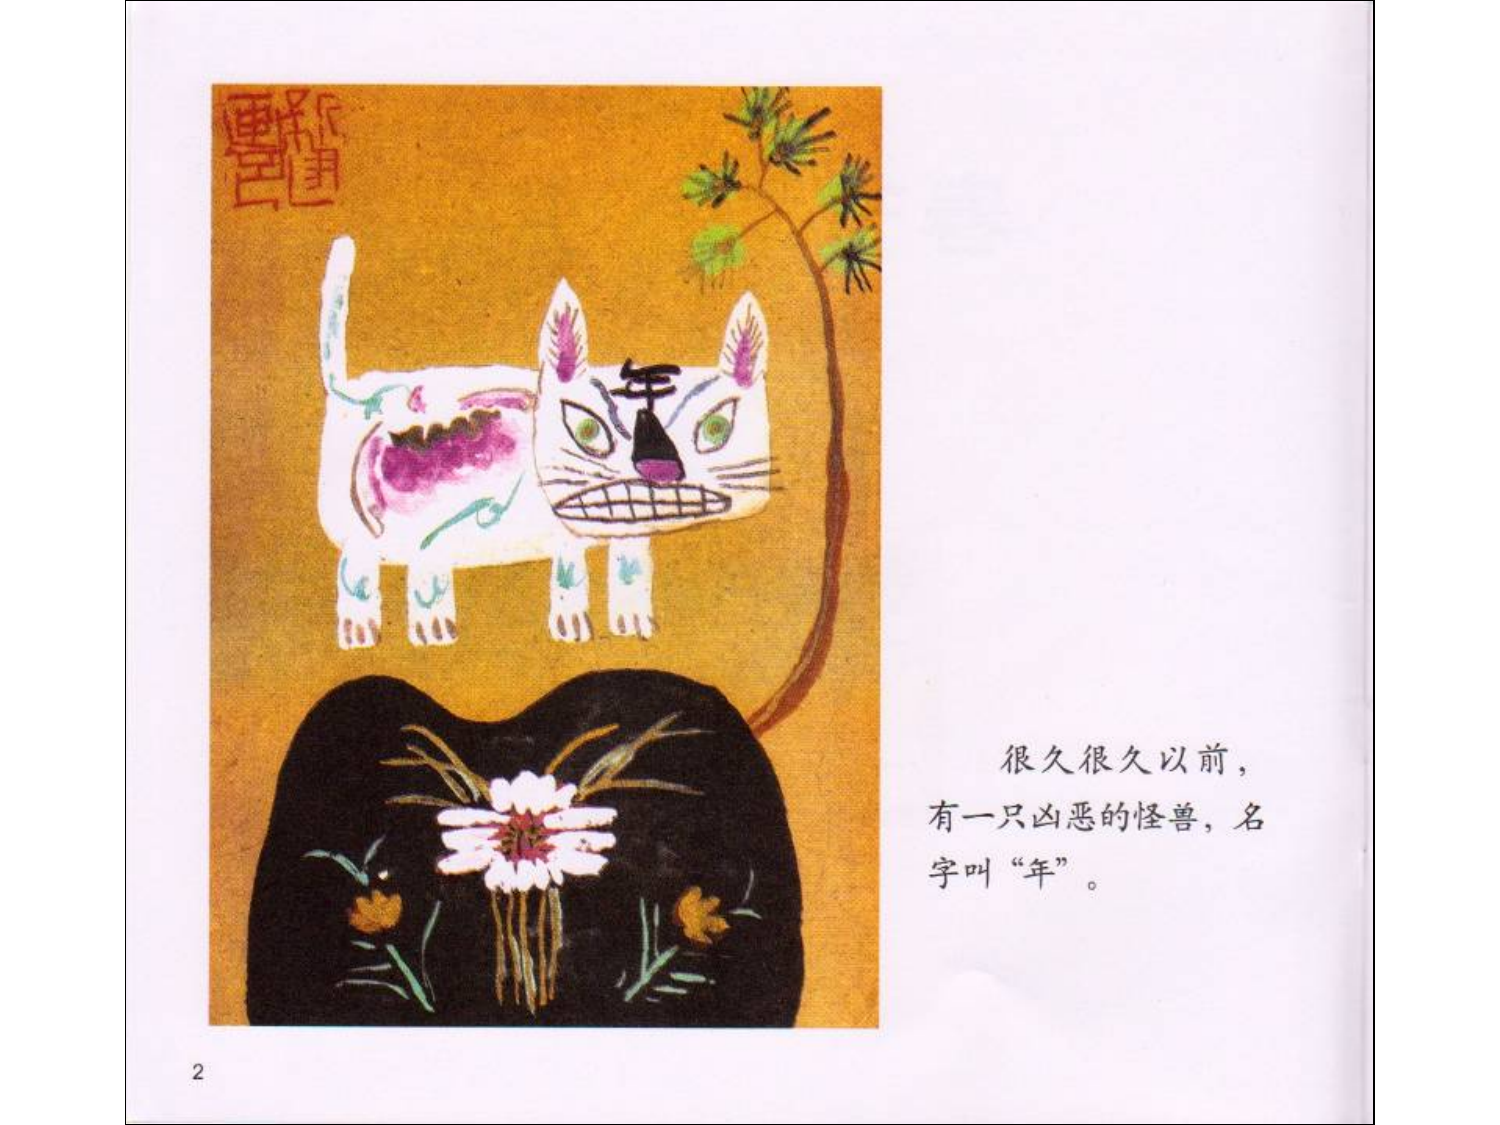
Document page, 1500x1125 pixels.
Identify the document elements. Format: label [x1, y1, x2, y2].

text_box [125, 0, 1375, 1125]
